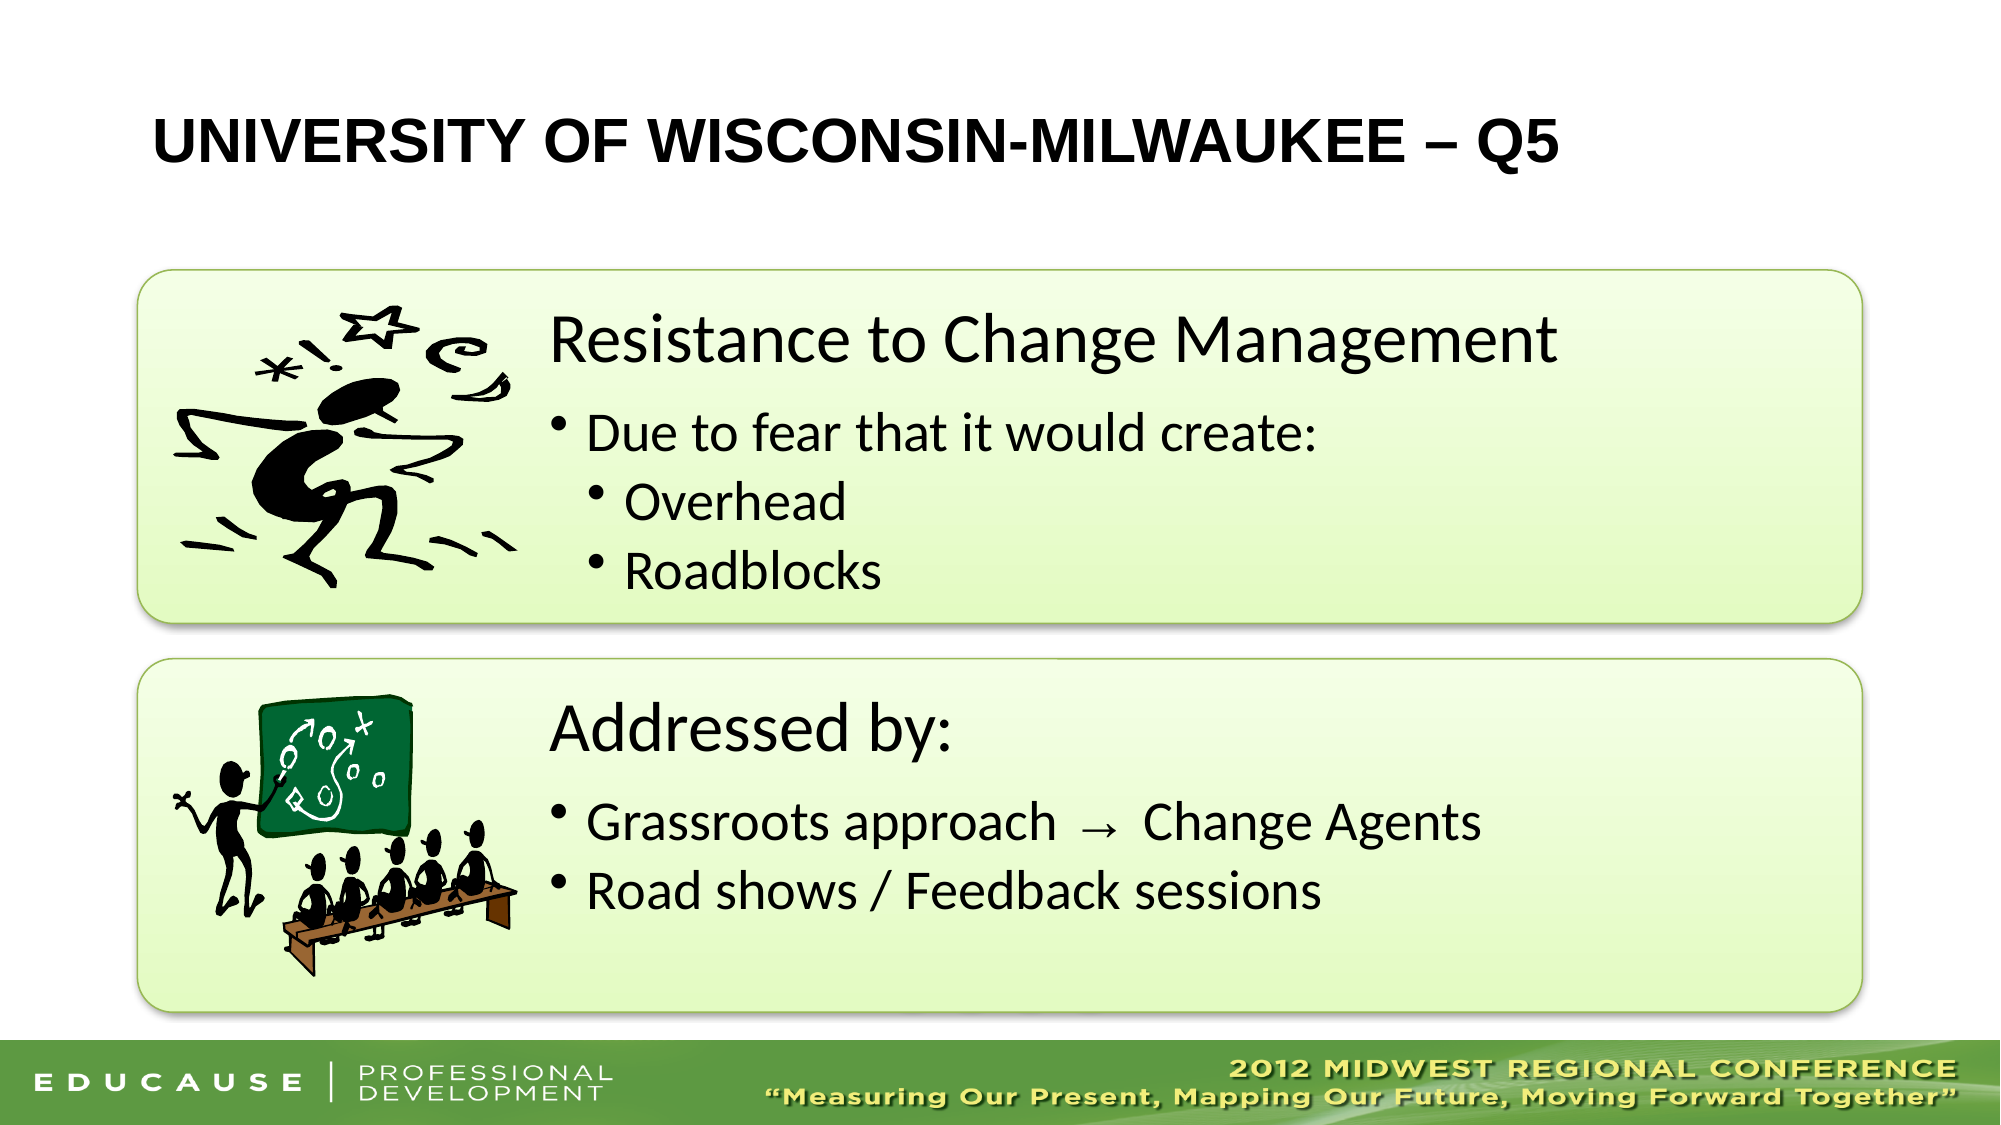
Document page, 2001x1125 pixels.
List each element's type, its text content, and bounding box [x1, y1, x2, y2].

picture [0, 1040, 2000, 1125]
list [137, 269, 1863, 1013]
title University of wisconsin-Milwaukee – Q5 [137, 45, 1863, 231]
